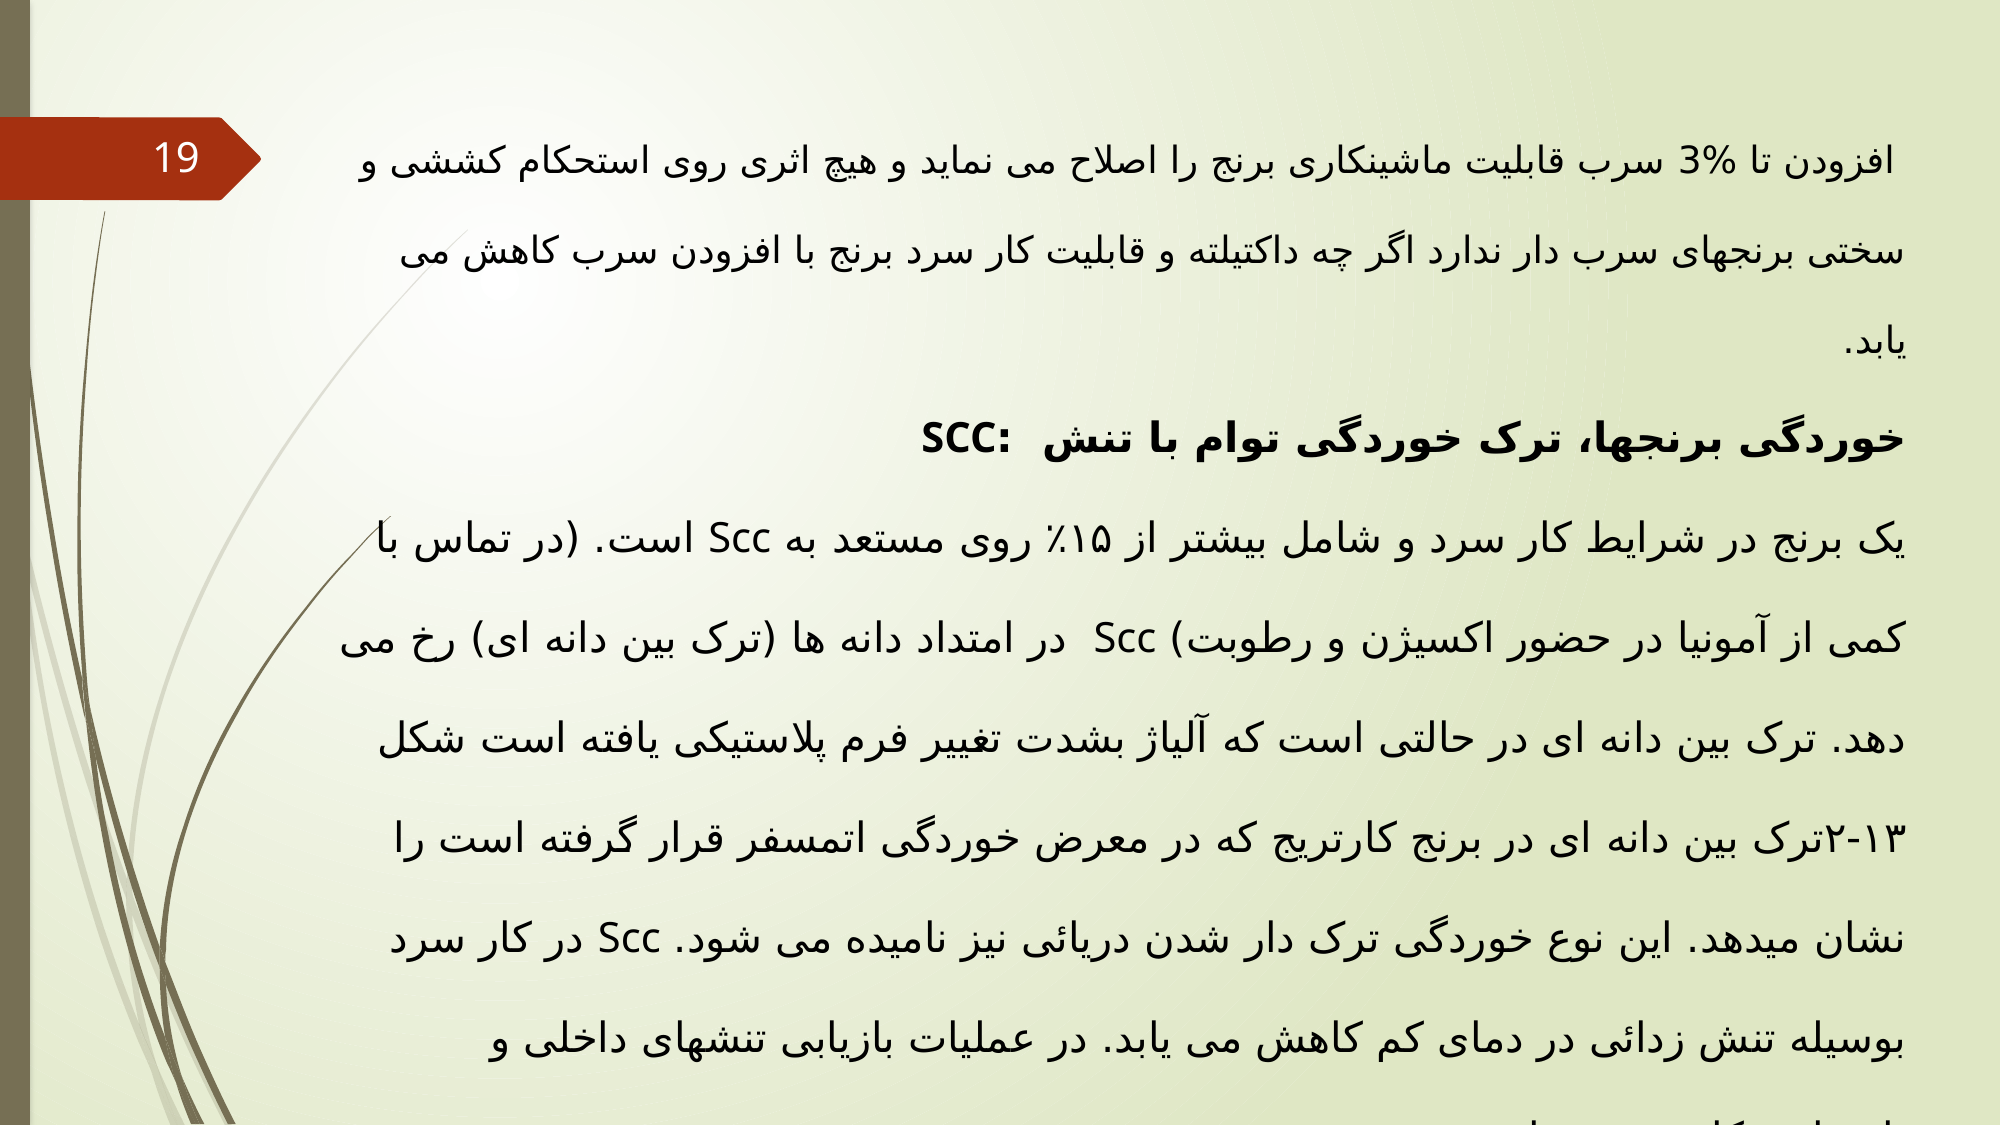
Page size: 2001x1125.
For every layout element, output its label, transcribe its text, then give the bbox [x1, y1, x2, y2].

slide_number 19 [87, 129, 216, 190]
text_box افزودن تا %3 سرب قابلیت ماشینکاری برنج را اصلاح می نماید و هیچ اثری روی استحکام کششی و سختی برنجهای سرب دار ندارد اگر چه داکتيلته و قابلیت کار سرد برنج با افزودن سرب کاهش می یابد. خوردگی برنجها، ترک خوردگی توام با تنش :SCC یک برنج در شرایط کار سرد و شامل بیشتر از ۱۵٪ روی مستعد به Scc است. (در تماس با کمی از آمونيا در حضور اکسیژن و رطوبت) Scc در امتداد دانه ها (ترک بین دانه ای) رخ می دهد. ترک بین دانه ای در حالتی است که آلیاژ بشدت تغییر فرم پلاستیکی یافته است شکل ۱۳-۲ترک بین دانه ای در برنج کارتریج که در معرض خوردگی اتمسفر قرار گرفته است را نشان میدهد. این نوع خوردگی ترک دار شدن دریائی نیز نامیده می شود. Scc در کار سرد بوسیله تنش زدائی در دمای کم کاهش می یابد. در عملیات بازیابی تنشهای داخلی و باقیمانده کاهش می یابد. [318, 83, 1922, 1125]
